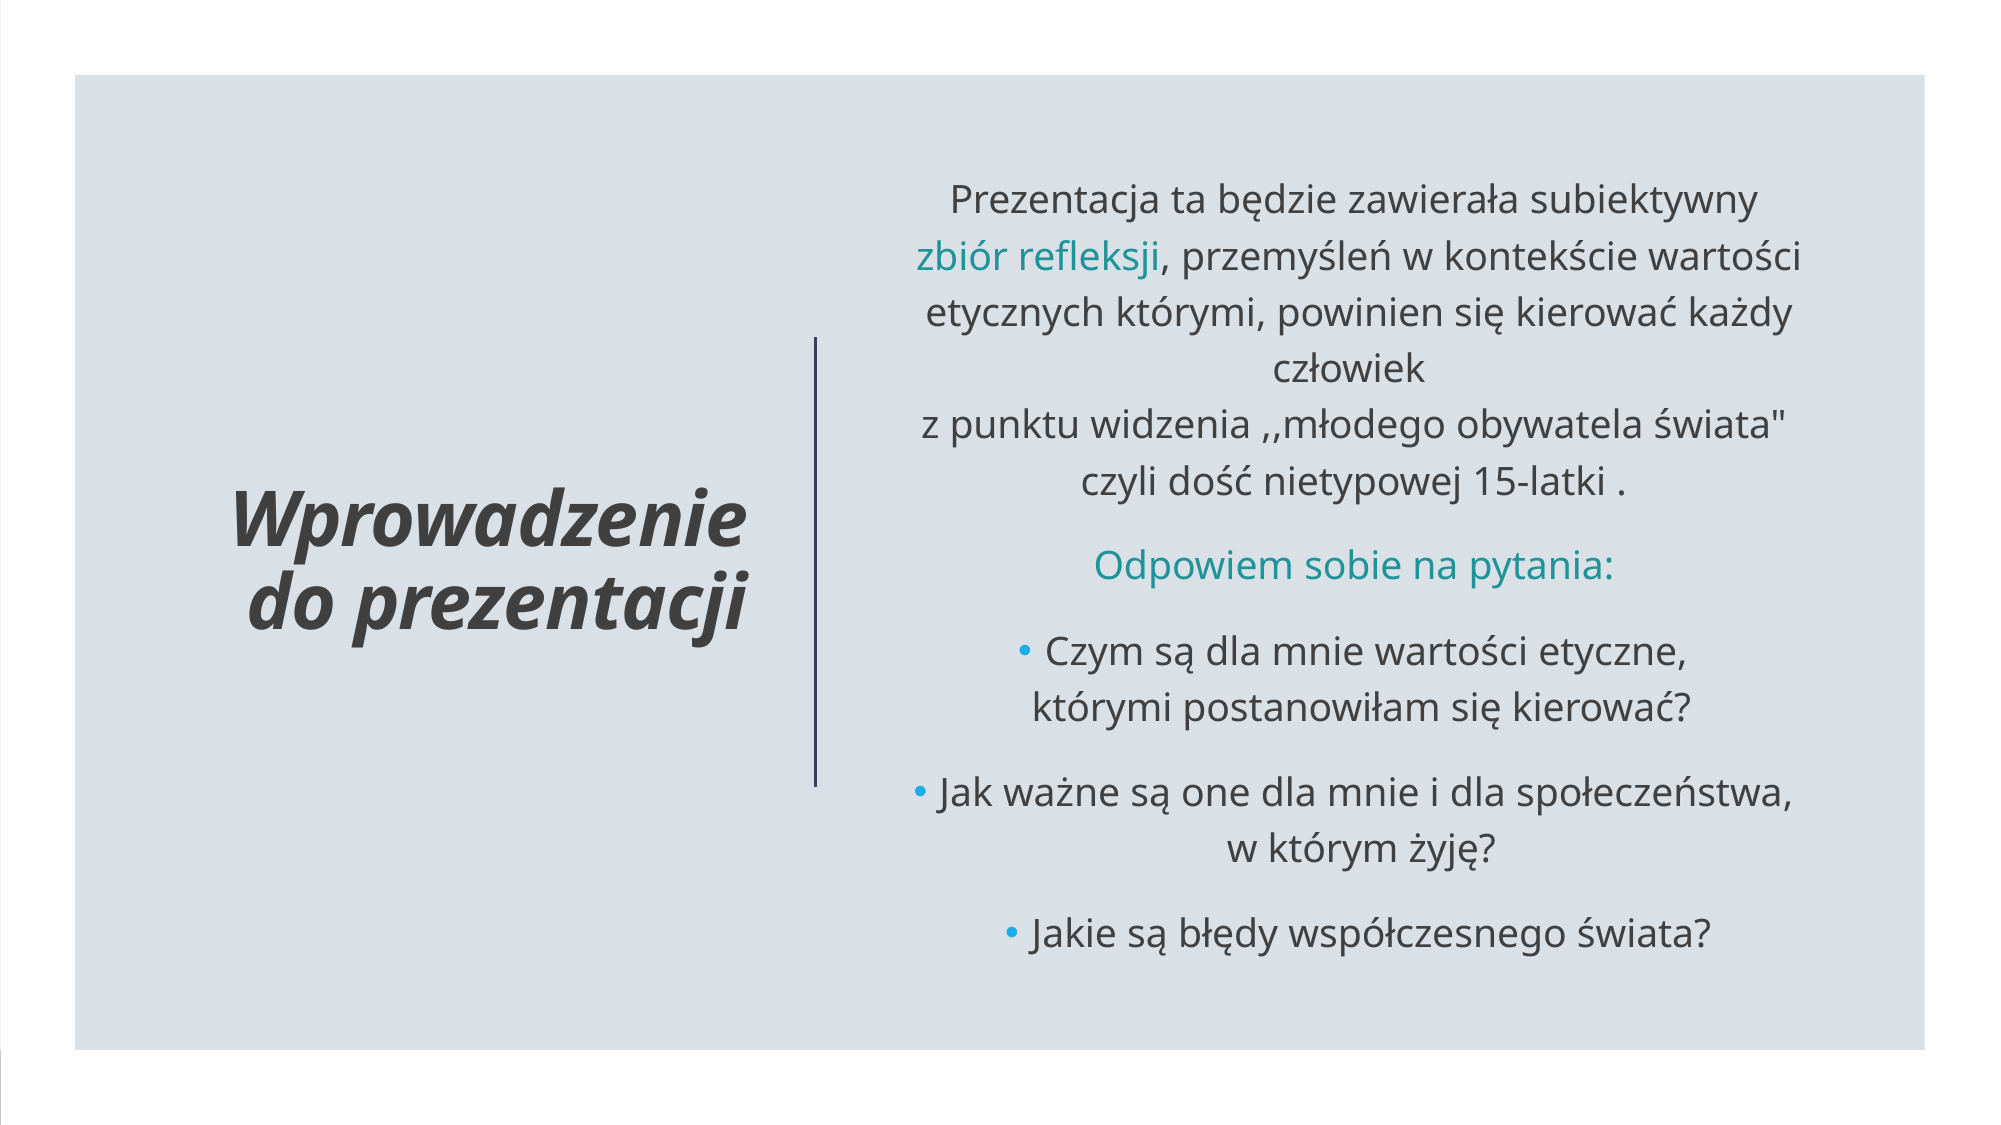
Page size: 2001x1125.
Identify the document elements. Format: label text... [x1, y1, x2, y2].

text_box [0, 0, 2000, 1125]
list Prezentacja ta będzie zawierała subiektywny zbiór refleksji, przemyśleń w kontekście wartości etycznych którymi, powinien się kierować każdy człowiek z punktu widzenia ,,młodego obywatela świata" czyli dość nietypowej 15-latki . Odpowiem sobie na pytania: Czym są dla mnie wartości etyczne, którymi postanowiłam się kierować? Jak ważne są one dla mnie i dla społeczeństwa, w którym żyję? Jakie są błędy współczesnego świata? [869, 158, 1849, 969]
text_box [74, 74, 1926, 1051]
title Wprowadzenie do prezentacji [140, 158, 763, 969]
